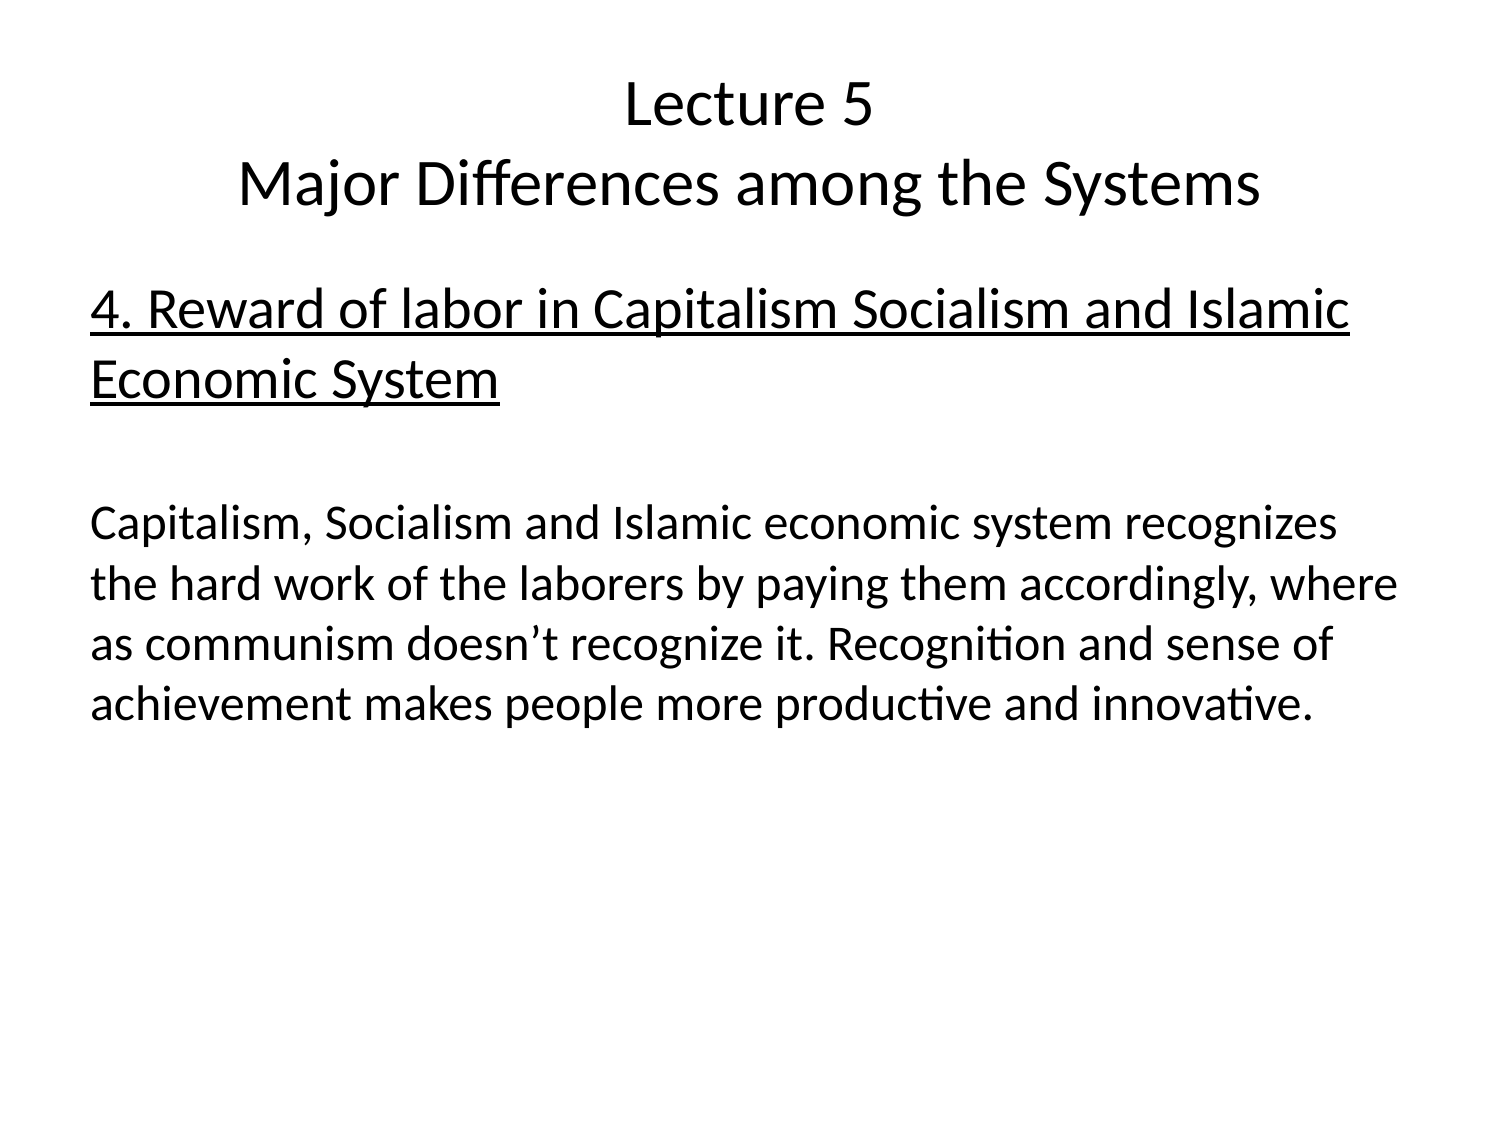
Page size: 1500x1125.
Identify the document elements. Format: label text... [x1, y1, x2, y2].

title Lecture 5 Major Differences among the Systems [75, 45, 1425, 233]
list 4. Reward of labor in Capitalism Socialism and Islamic Economic System Capitalism, Socialism and Islamic economic system recognizes the hard work of the laborers by paying them accordingly, where as communism doesn’t recognize it. Recognition and sense of achievement makes people more productive and innovative. [75, 262, 1425, 1005]
